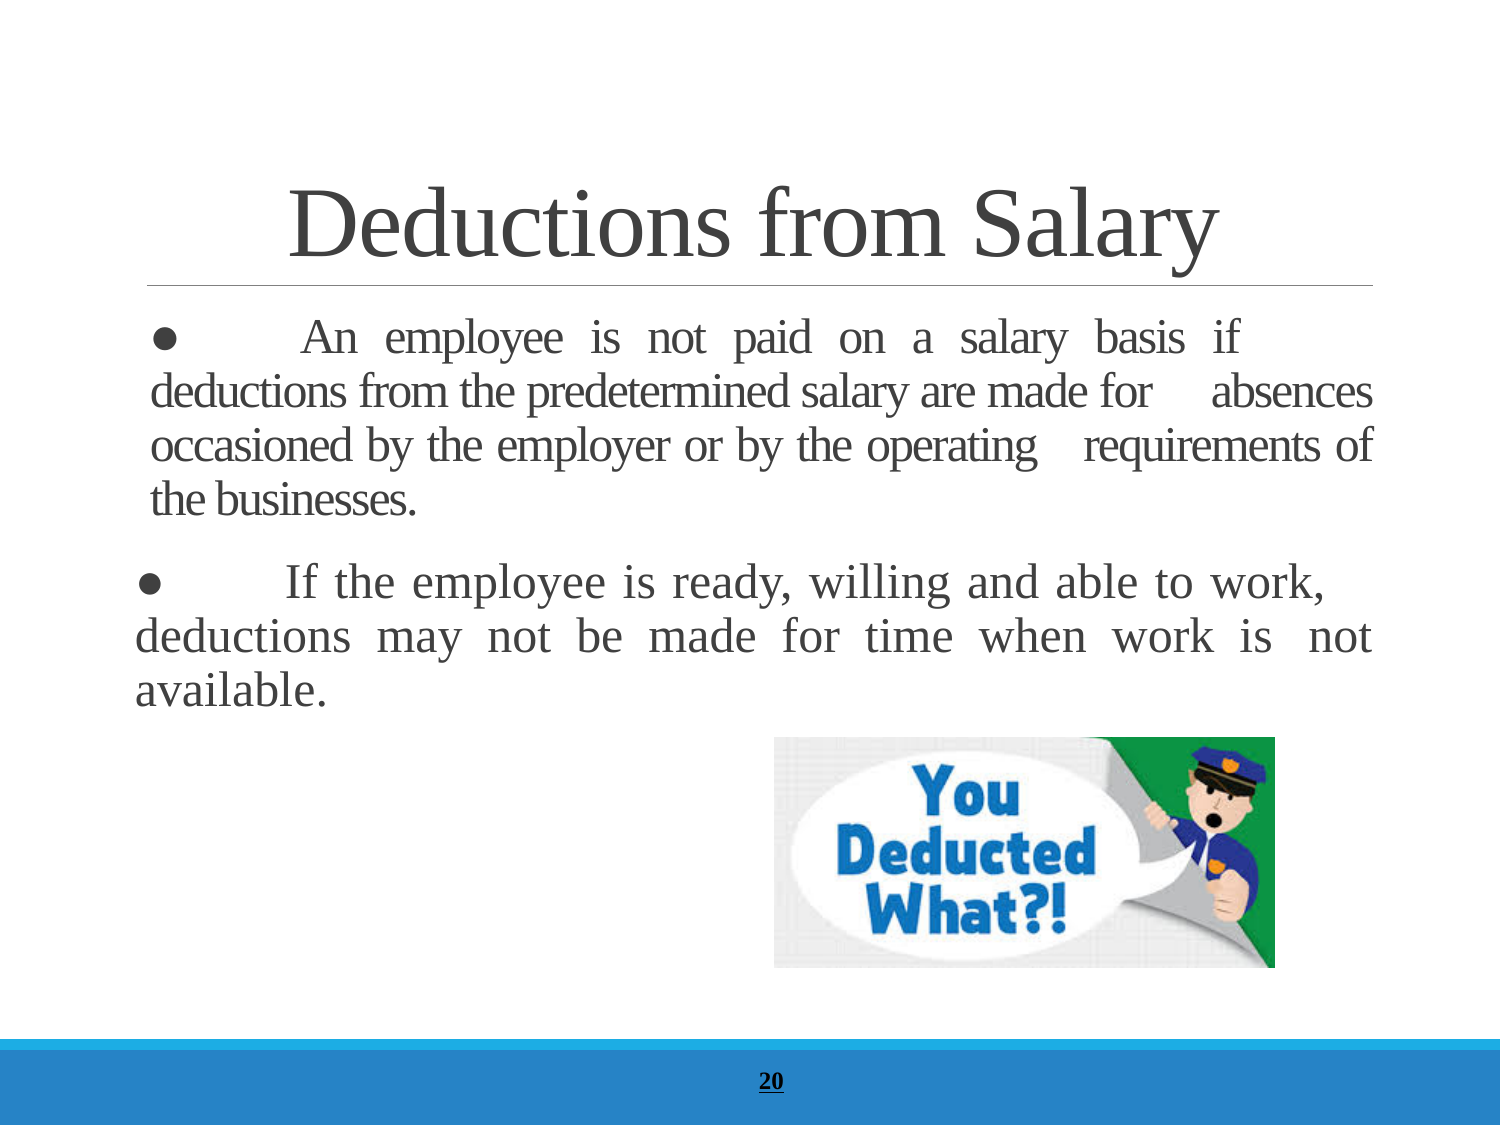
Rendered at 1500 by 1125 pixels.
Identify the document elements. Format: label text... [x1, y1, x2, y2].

picture [774, 736, 1276, 968]
title Deductions from Salary [134, 47, 1373, 285]
list ● An employee is not paid on a salary basis if deductions from the predetermined salary are made for absences occasioned by the employer or by the operating requirements of the businesses. ● If the employee is ready, willing and able to work, deductions may not be made for time when work is not available. [134, 302, 1373, 963]
slide_number 20 [637, 1050, 799, 1110]
